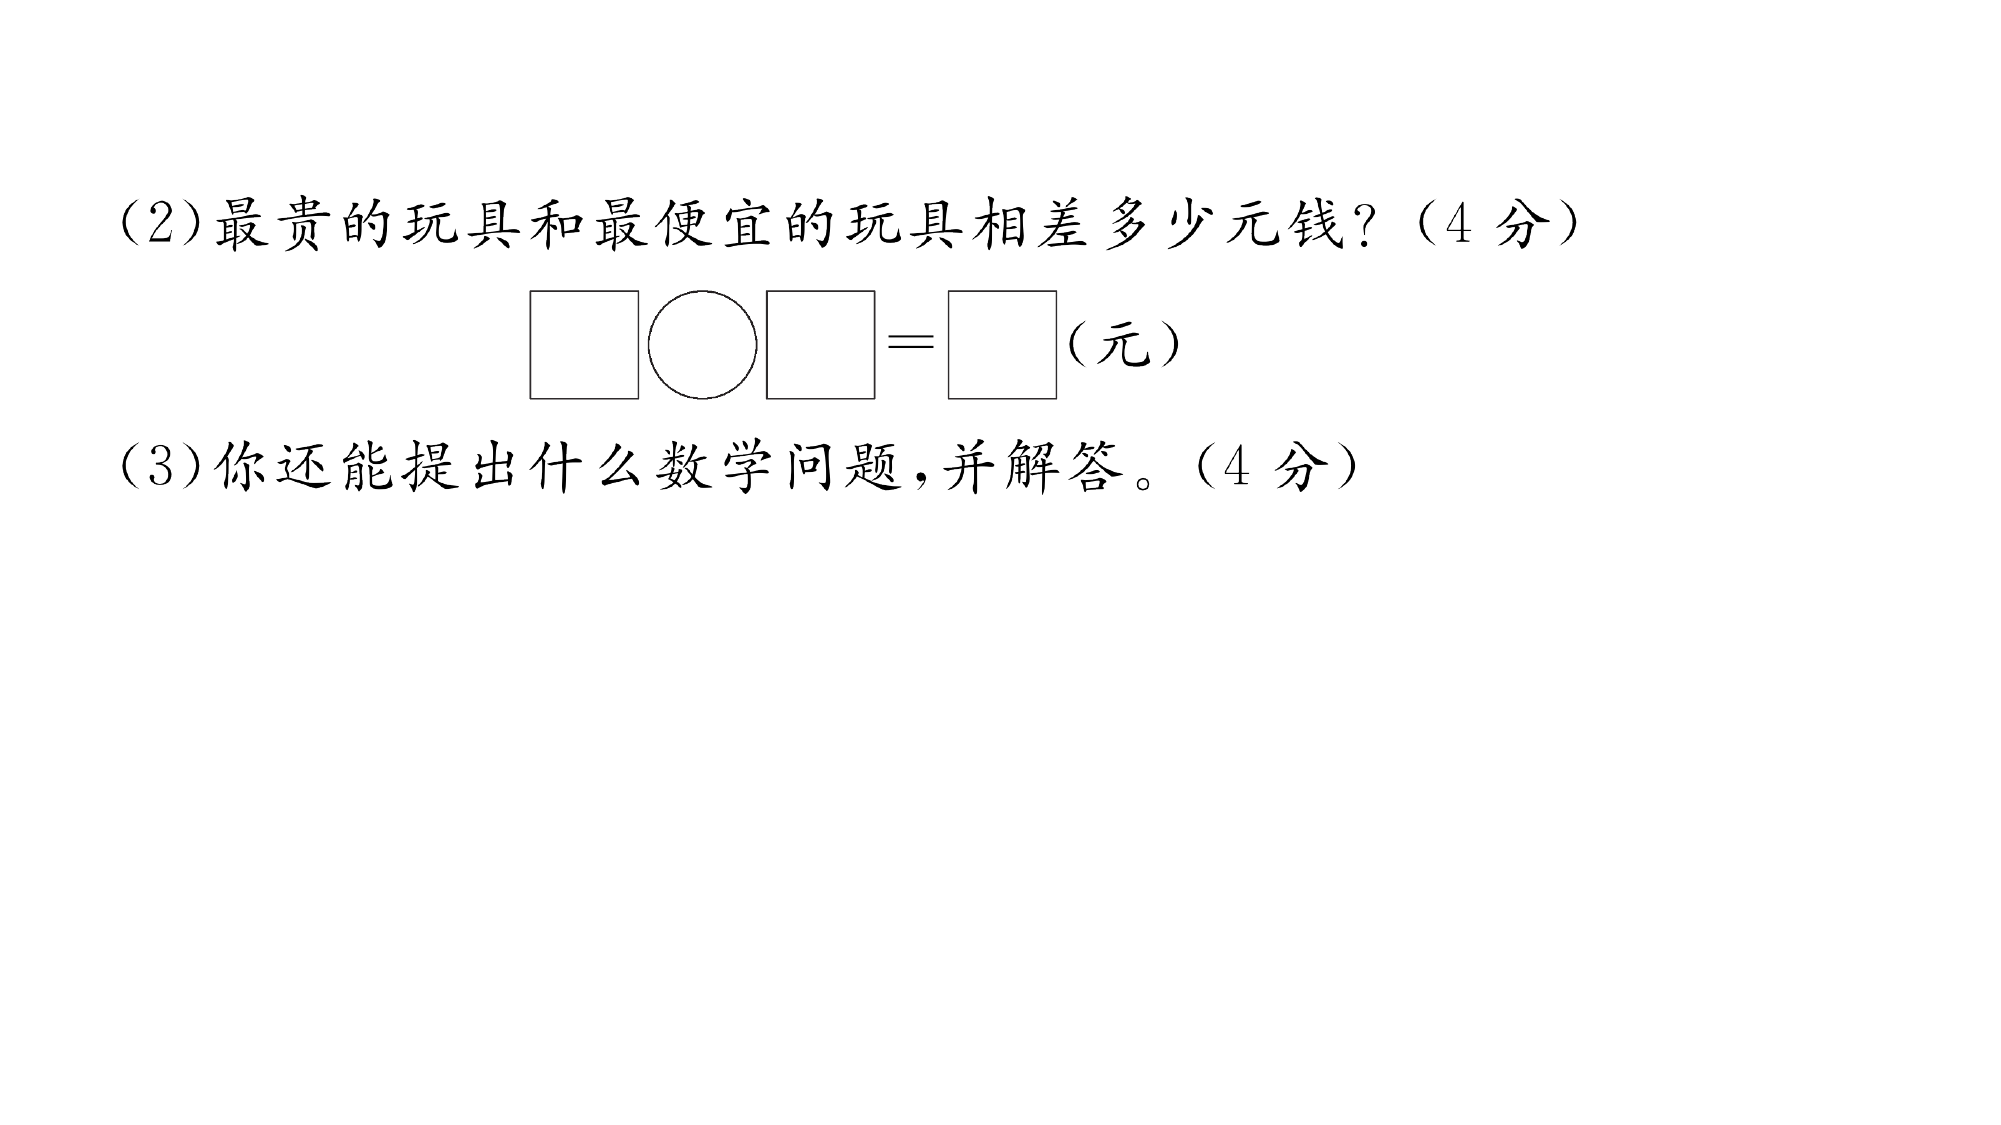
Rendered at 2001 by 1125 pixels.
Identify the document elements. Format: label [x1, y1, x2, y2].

picture [118, 177, 2000, 810]
